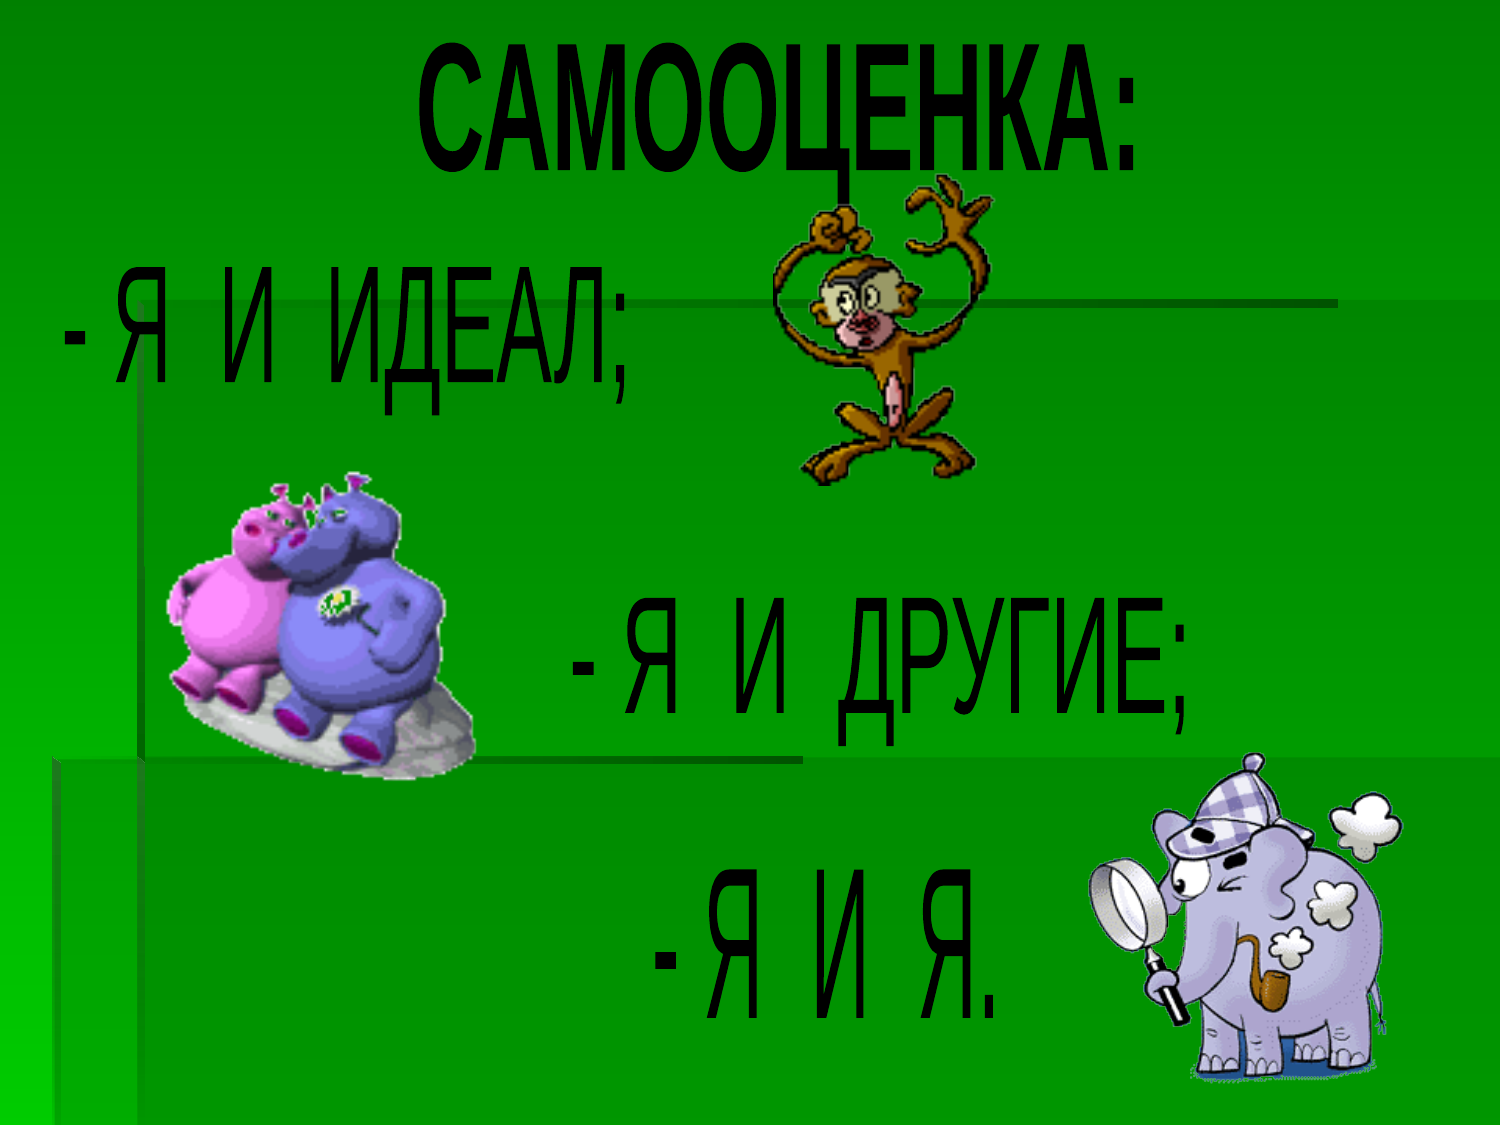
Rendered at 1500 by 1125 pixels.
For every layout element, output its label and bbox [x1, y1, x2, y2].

picture [773, 172, 1017, 486]
picture [1045, 751, 1405, 1088]
picture [147, 467, 503, 794]
